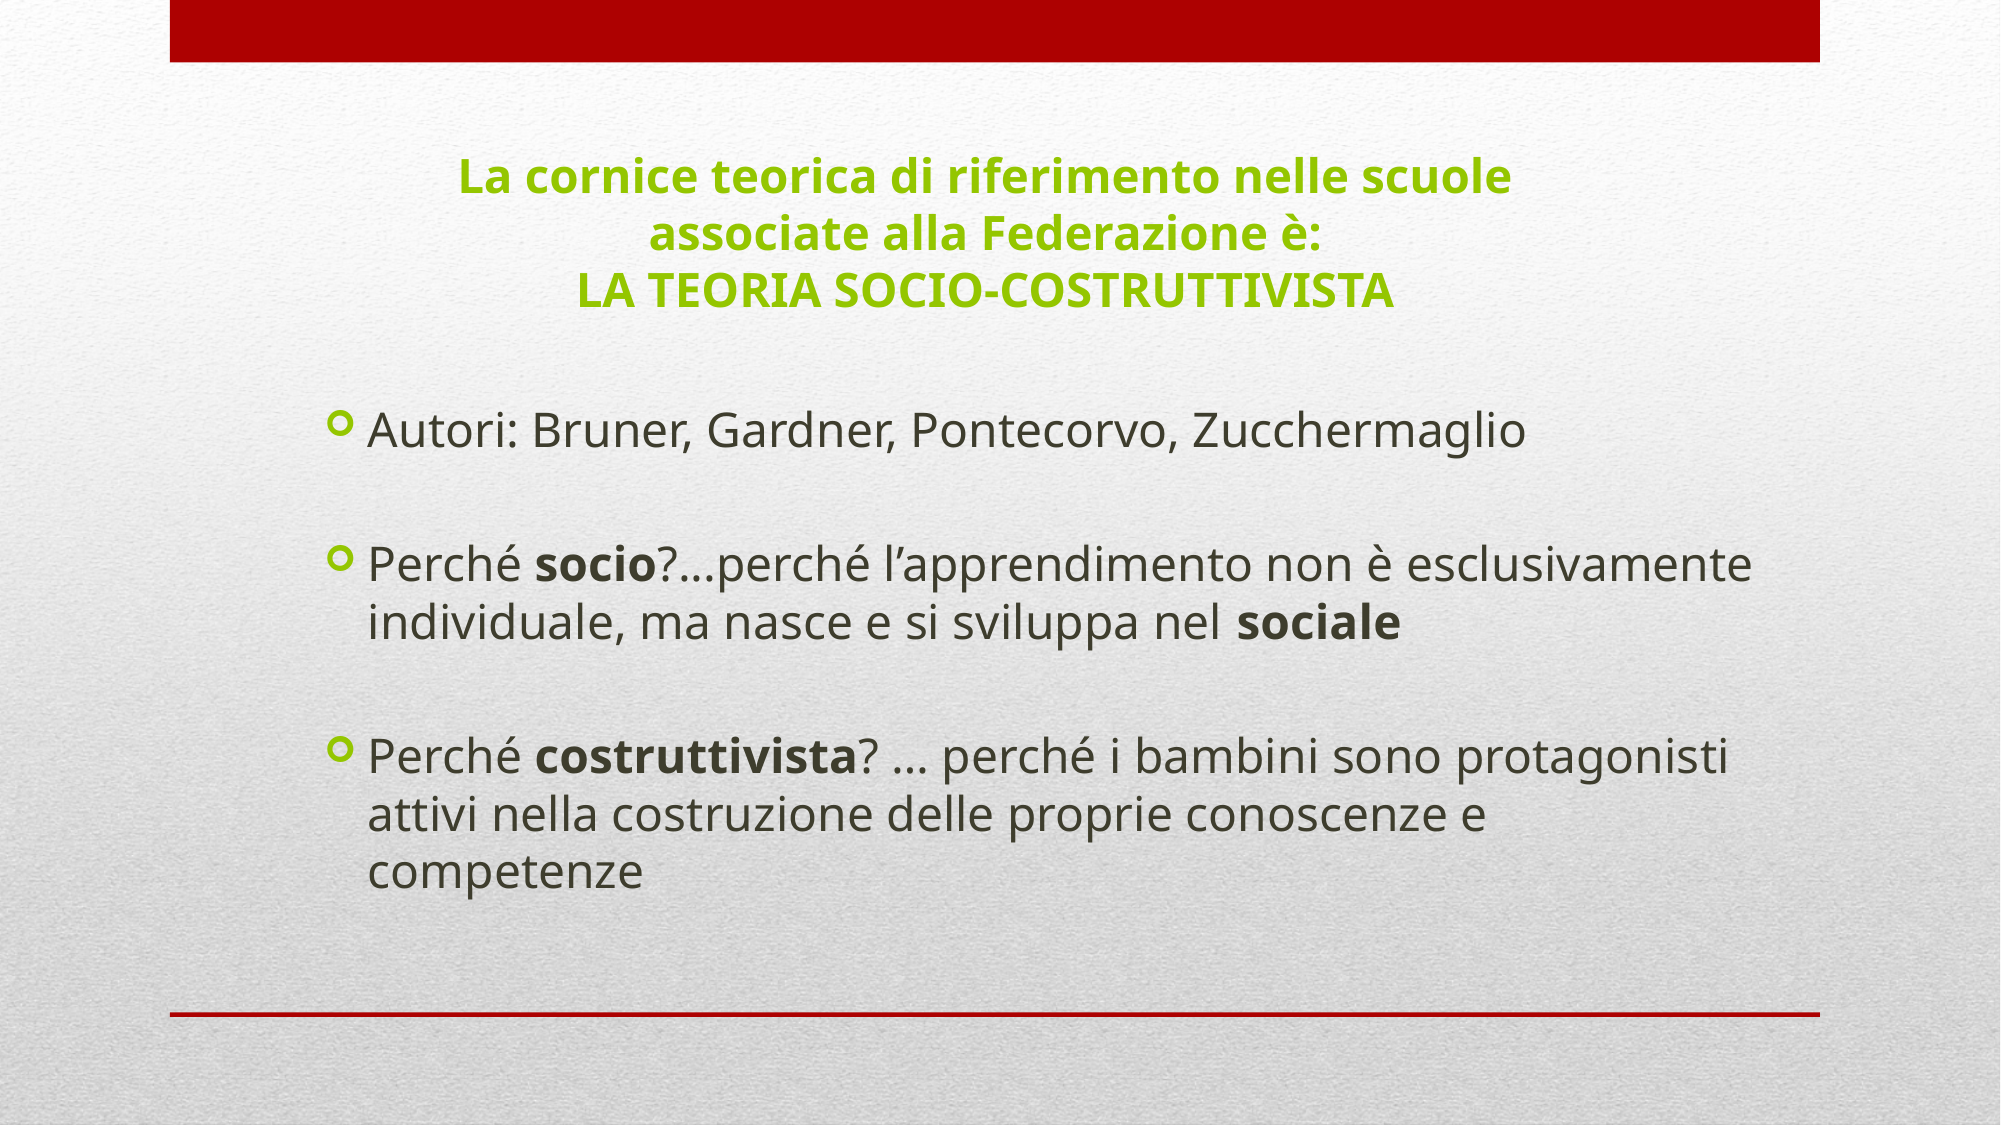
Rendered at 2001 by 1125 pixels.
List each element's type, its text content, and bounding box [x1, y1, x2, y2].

text_box Autori: Bruner, Gardner, Pontecorvo, Zucchermaglio Perché socio?...perché l’apprendimento non è esclusivamente individuale, ma nasce e si sviluppa nel sociale Perché costruttivista? … perché i bambini sono protagonisti attivi nella costruzione delle proprie conoscenze e competenze [298, 391, 1781, 968]
text_box La cornice teorica di riferimento nelle scuole associate alla Federazione è: LA TEORIA SOCIO-COSTRUTTIVISTA [409, 137, 1562, 325]
